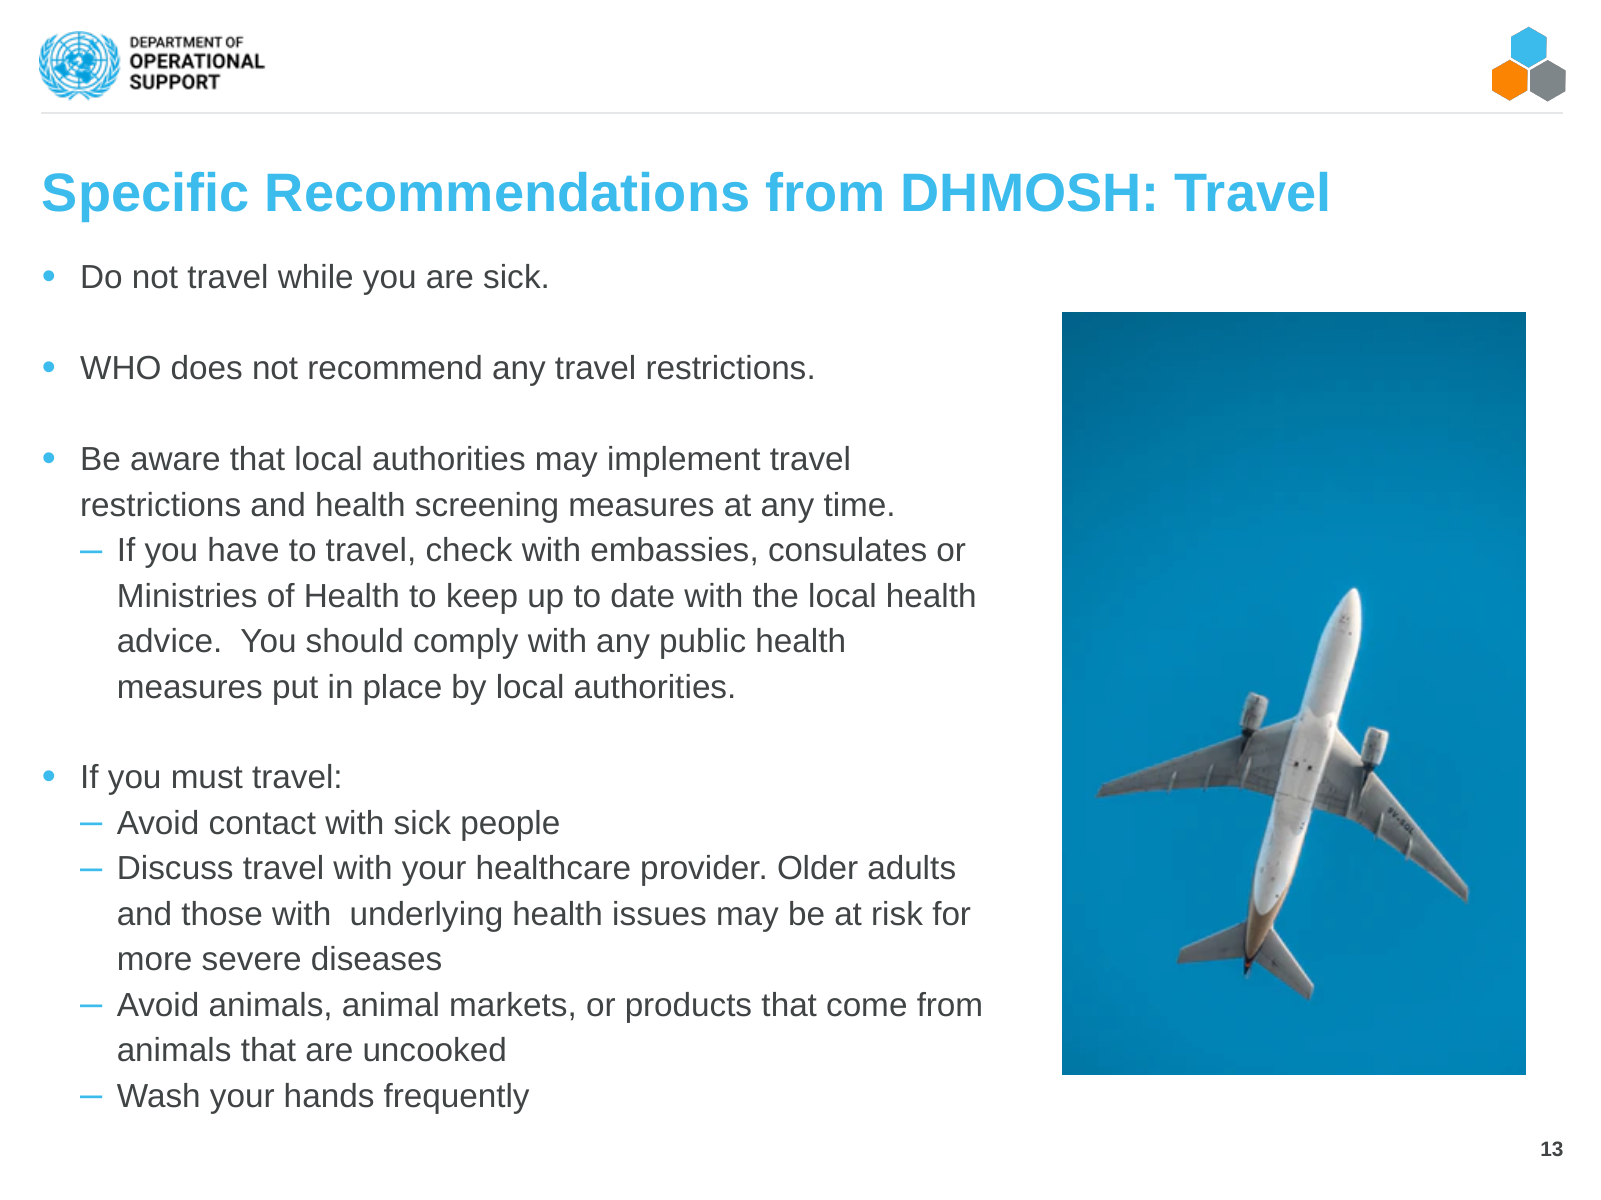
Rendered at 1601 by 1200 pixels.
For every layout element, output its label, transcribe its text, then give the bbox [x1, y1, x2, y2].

title Specific Recommendations from DHMOSH: Travel [41, 137, 1561, 231]
picture [1476, 15, 1581, 112]
picture [39, 31, 267, 101]
list Do not travel while you are sick. WHO does not recommend any travel restrictions. Be aware that local authorities may implement travel restrictions and health screening measures at any time. If you have to travel, check with embassies, consulates or Ministries of Health to keep up to date with the local health advice. You should comply with any public health measures put in place by local authorities. If you must travel: Avoid contact with sick people Discuss travel with your healthcare provider. Older adults and those with underlying health issues may be at risk for more severe diseases Avoid animals, animal markets, or products that come from animals that are uncooked Wash your hands frequently [41, 249, 1001, 941]
picture [1095, 587, 1469, 1000]
